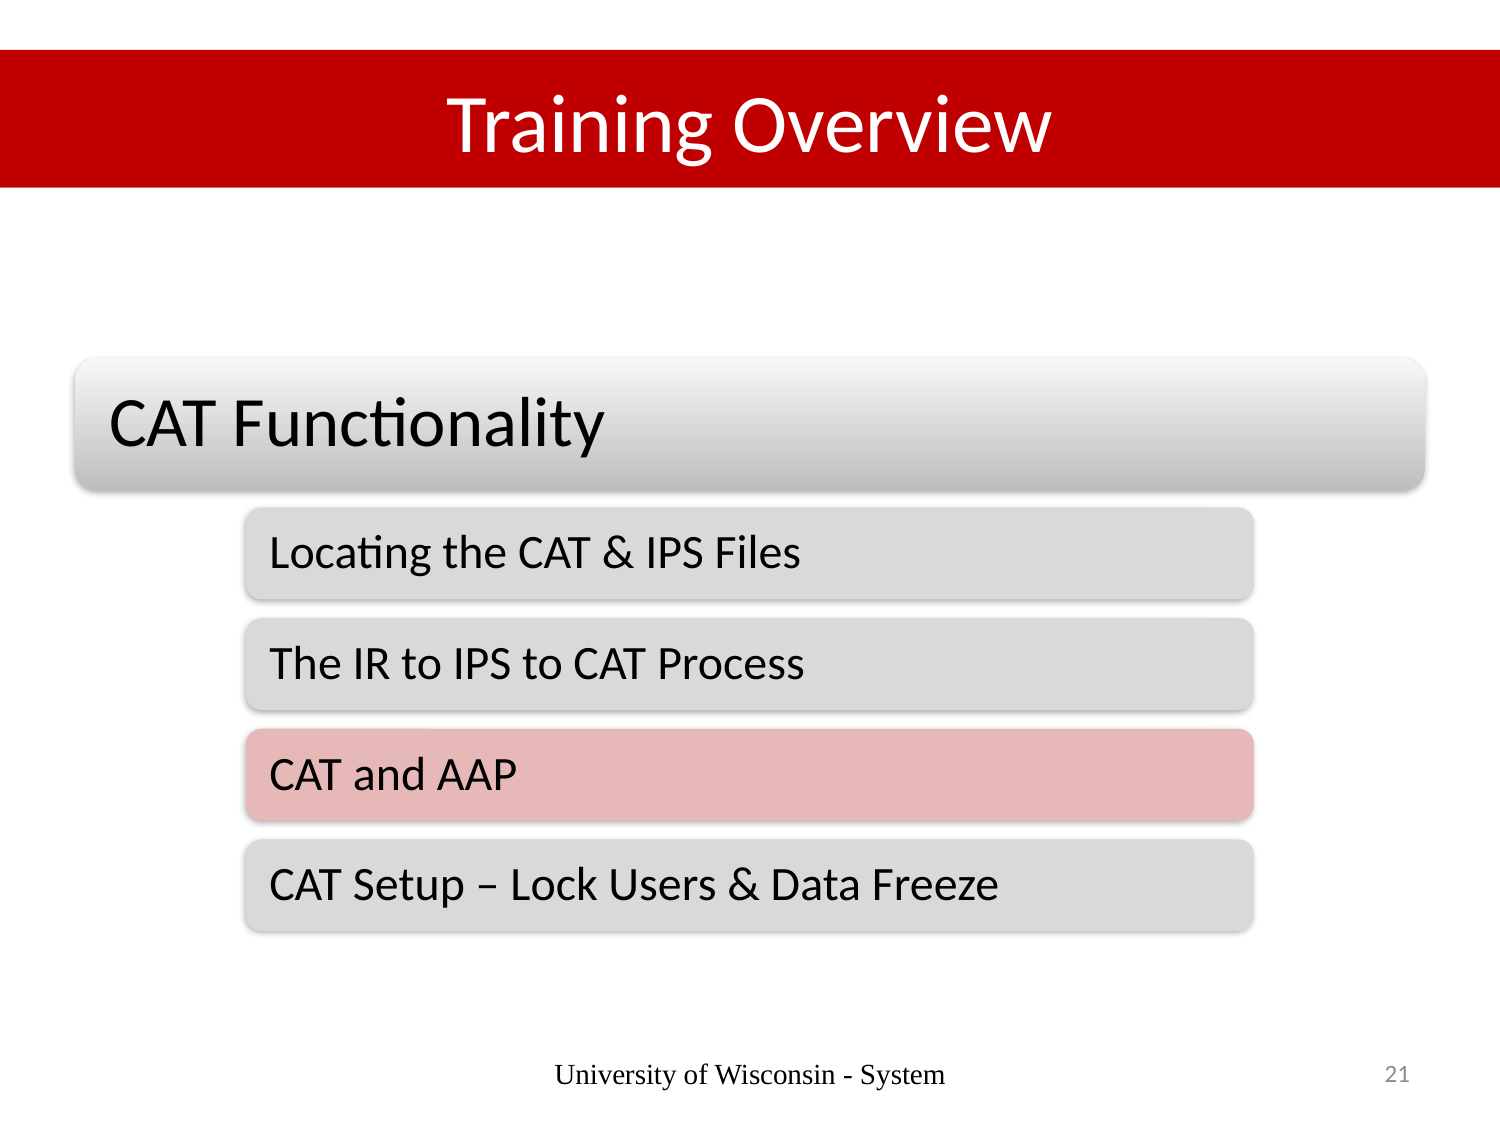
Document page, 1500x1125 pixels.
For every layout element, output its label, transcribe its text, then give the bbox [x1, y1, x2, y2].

slide_number 21 [1074, 1042, 1425, 1103]
list Training Overview [0, 50, 1500, 188]
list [74, 287, 1426, 1001]
footer University of Wisconsin - System [512, 1042, 988, 1103]
